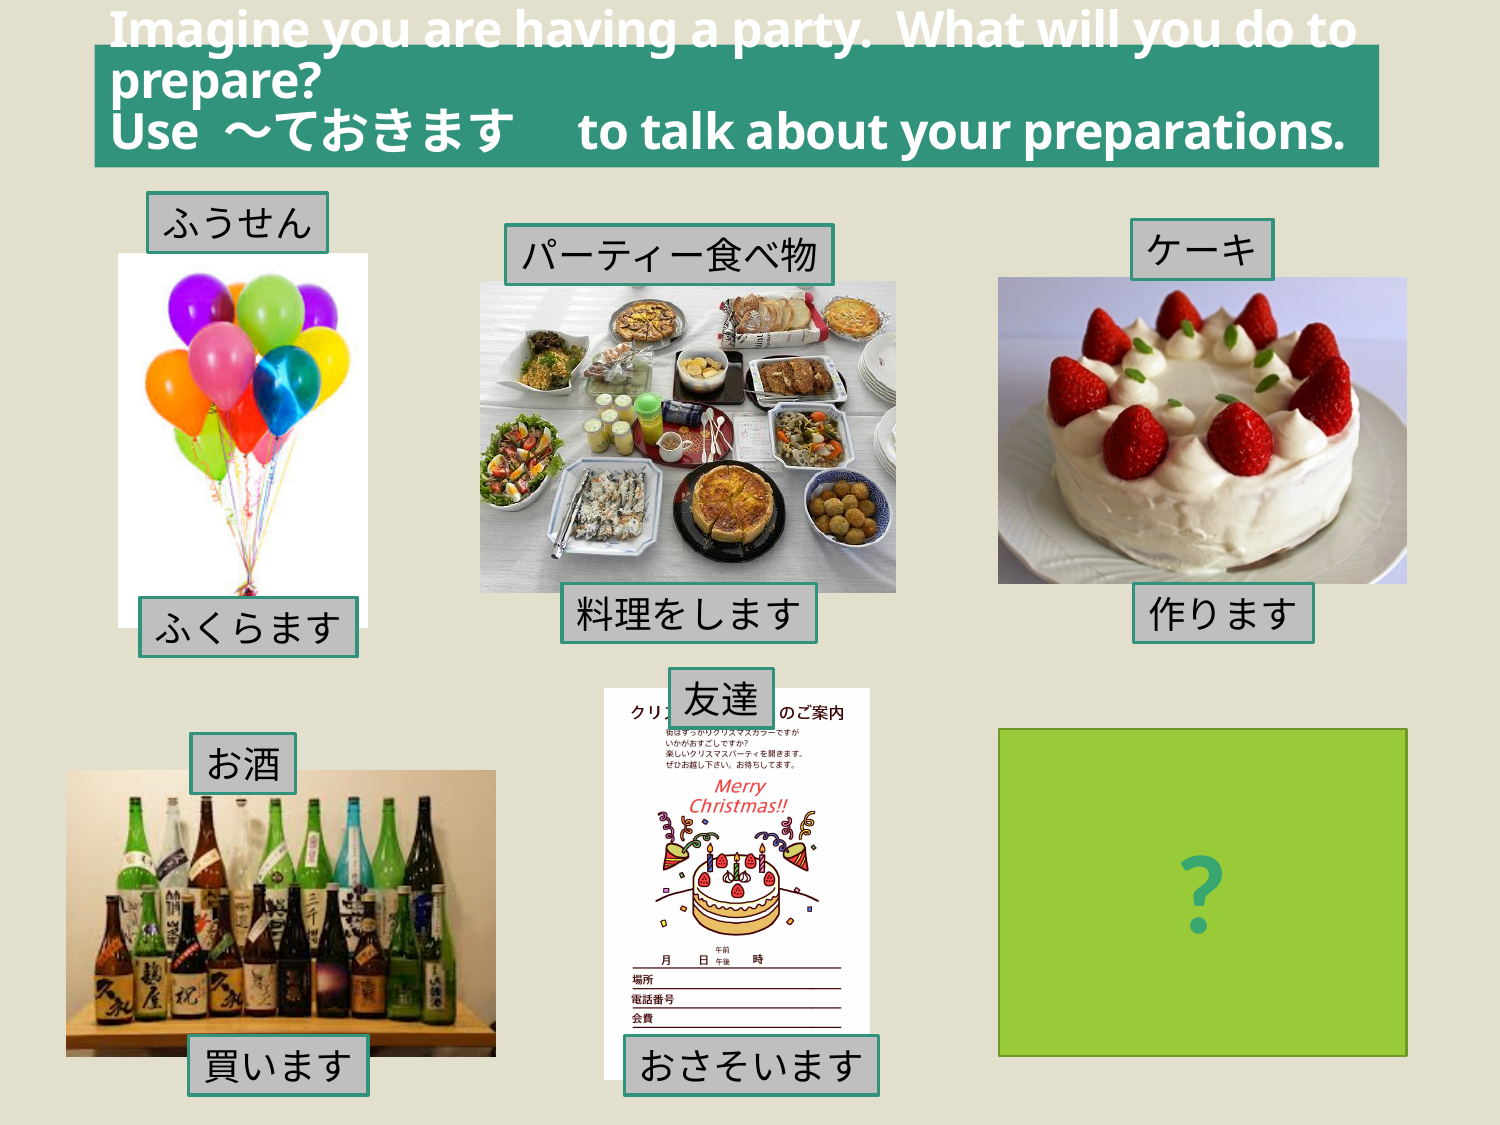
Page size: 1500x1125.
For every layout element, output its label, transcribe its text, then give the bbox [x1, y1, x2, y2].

text_box ふくらます [140, 636, 357, 657]
text_box 友達 [669, 668, 774, 684]
picture [118, 253, 369, 628]
text_box ふうせん [147, 192, 328, 250]
text_box ケーキ [1131, 219, 1274, 274]
picture [479, 280, 896, 594]
picture [998, 277, 1407, 585]
text_box おさそいます [624, 1035, 879, 1096]
text_box [998, 728, 1408, 1057]
text_box 買います [188, 1064, 368, 1096]
text_box 料理をします [562, 602, 817, 643]
text_box お酒 [191, 733, 296, 766]
picture [65, 769, 497, 1057]
title Imagine you are having a party. What will you do to prepare? Use ～ておきます to talk about your preparations. [94, 44, 1380, 168]
text_box パーティー食べ物 [505, 224, 834, 277]
text_box 作ります [1133, 592, 1314, 643]
picture [604, 687, 870, 1081]
text_box ? [1160, 813, 1244, 964]
